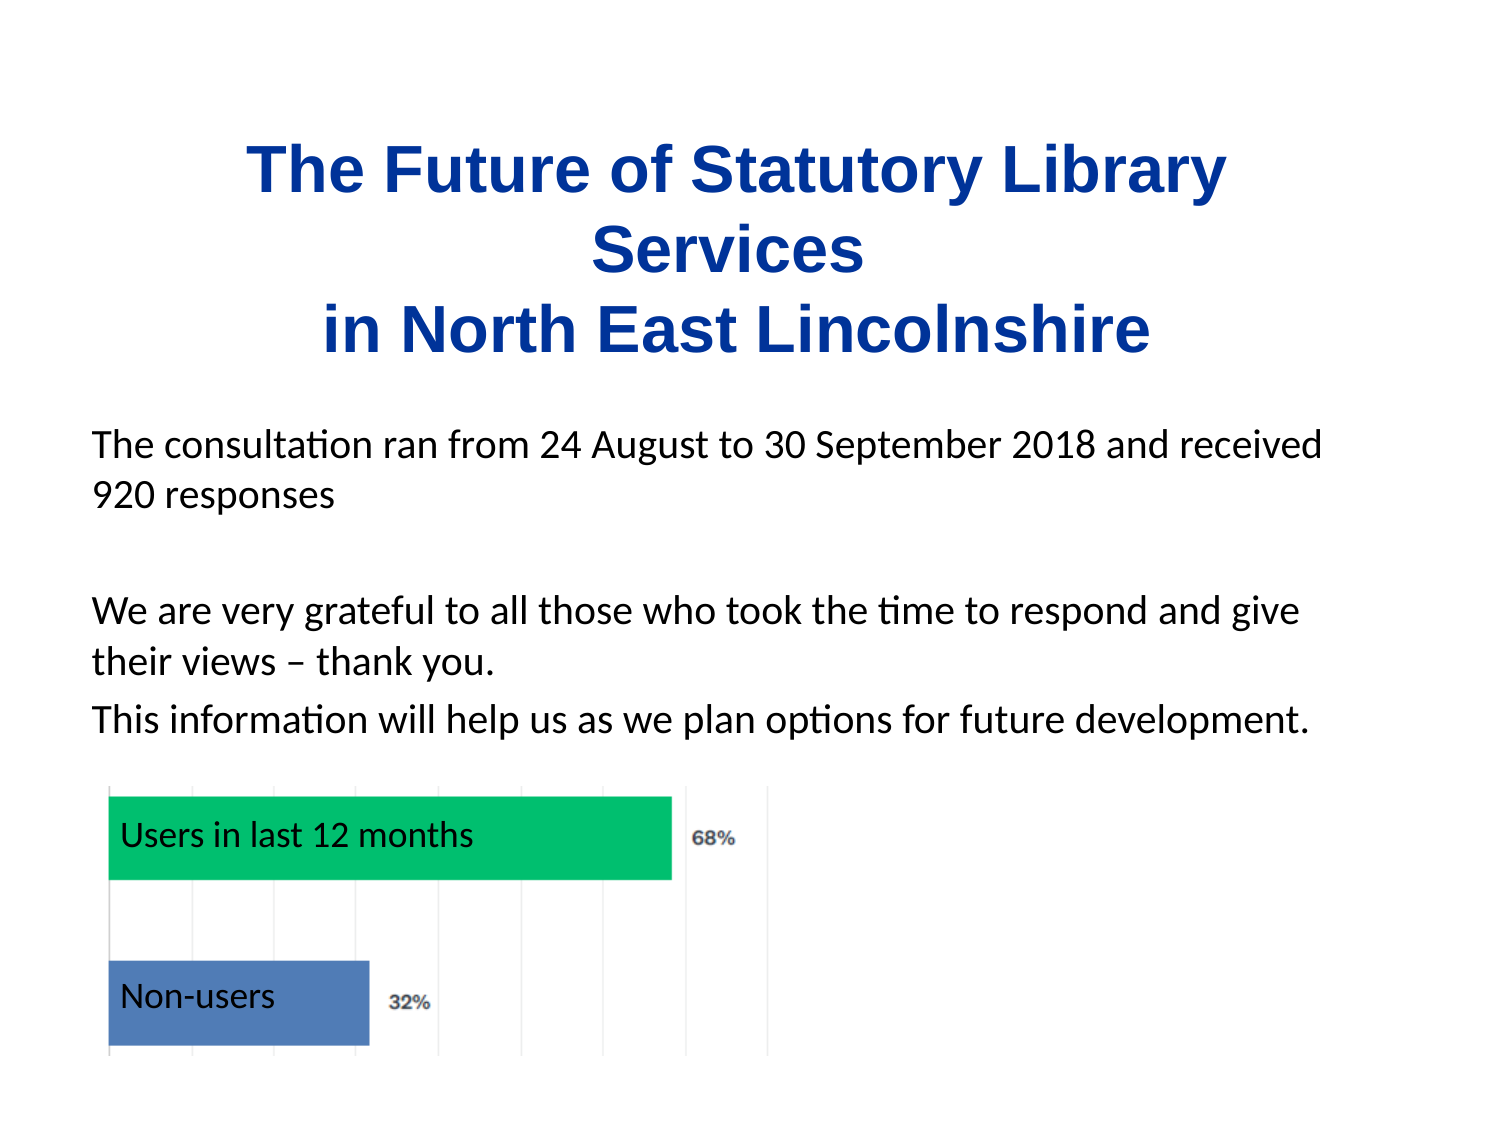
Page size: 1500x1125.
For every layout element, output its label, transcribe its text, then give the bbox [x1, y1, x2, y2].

subtitle The consultation ran from 24 August to 30 September 2018 and received 920 responses We are very grateful to all those who took the time to respond and give their views – thank you. This information will help us as we plan options for future development. [76, 408, 1353, 1059]
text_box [100, 786, 786, 1056]
title The Future of Statutory Library Services in North East Lincolnshire [100, 125, 1376, 367]
